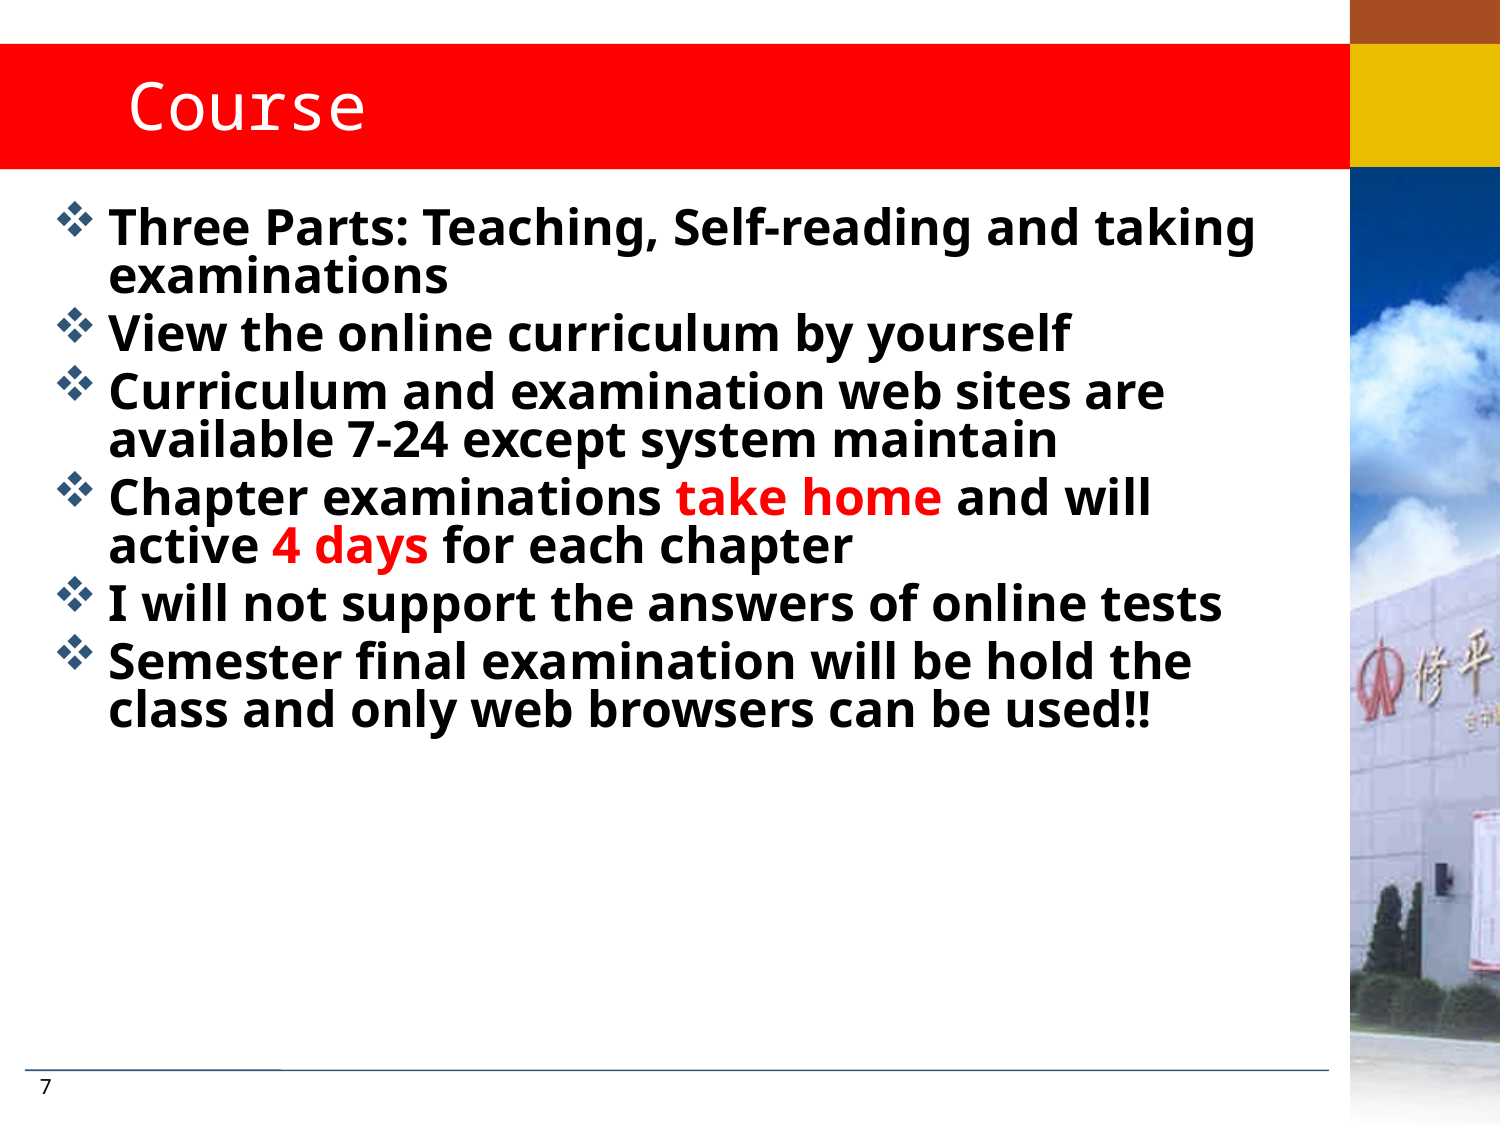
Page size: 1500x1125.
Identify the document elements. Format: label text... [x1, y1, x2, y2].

list Three Parts: Teaching, Self-reading and taking examinations View the online curriculum by yourself Curriculum and examination web sites are available 7-24 except system maintain Chapter examinations take home and will active 4 days for each chapter I will not support the answers of online tests Semester final examination will be hold the class and only web browsers can be used!! [37, 199, 1313, 965]
title Course [111, 57, 1235, 151]
picture [1350, 167, 1500, 1125]
slide_number 7 [24, 1065, 376, 1107]
